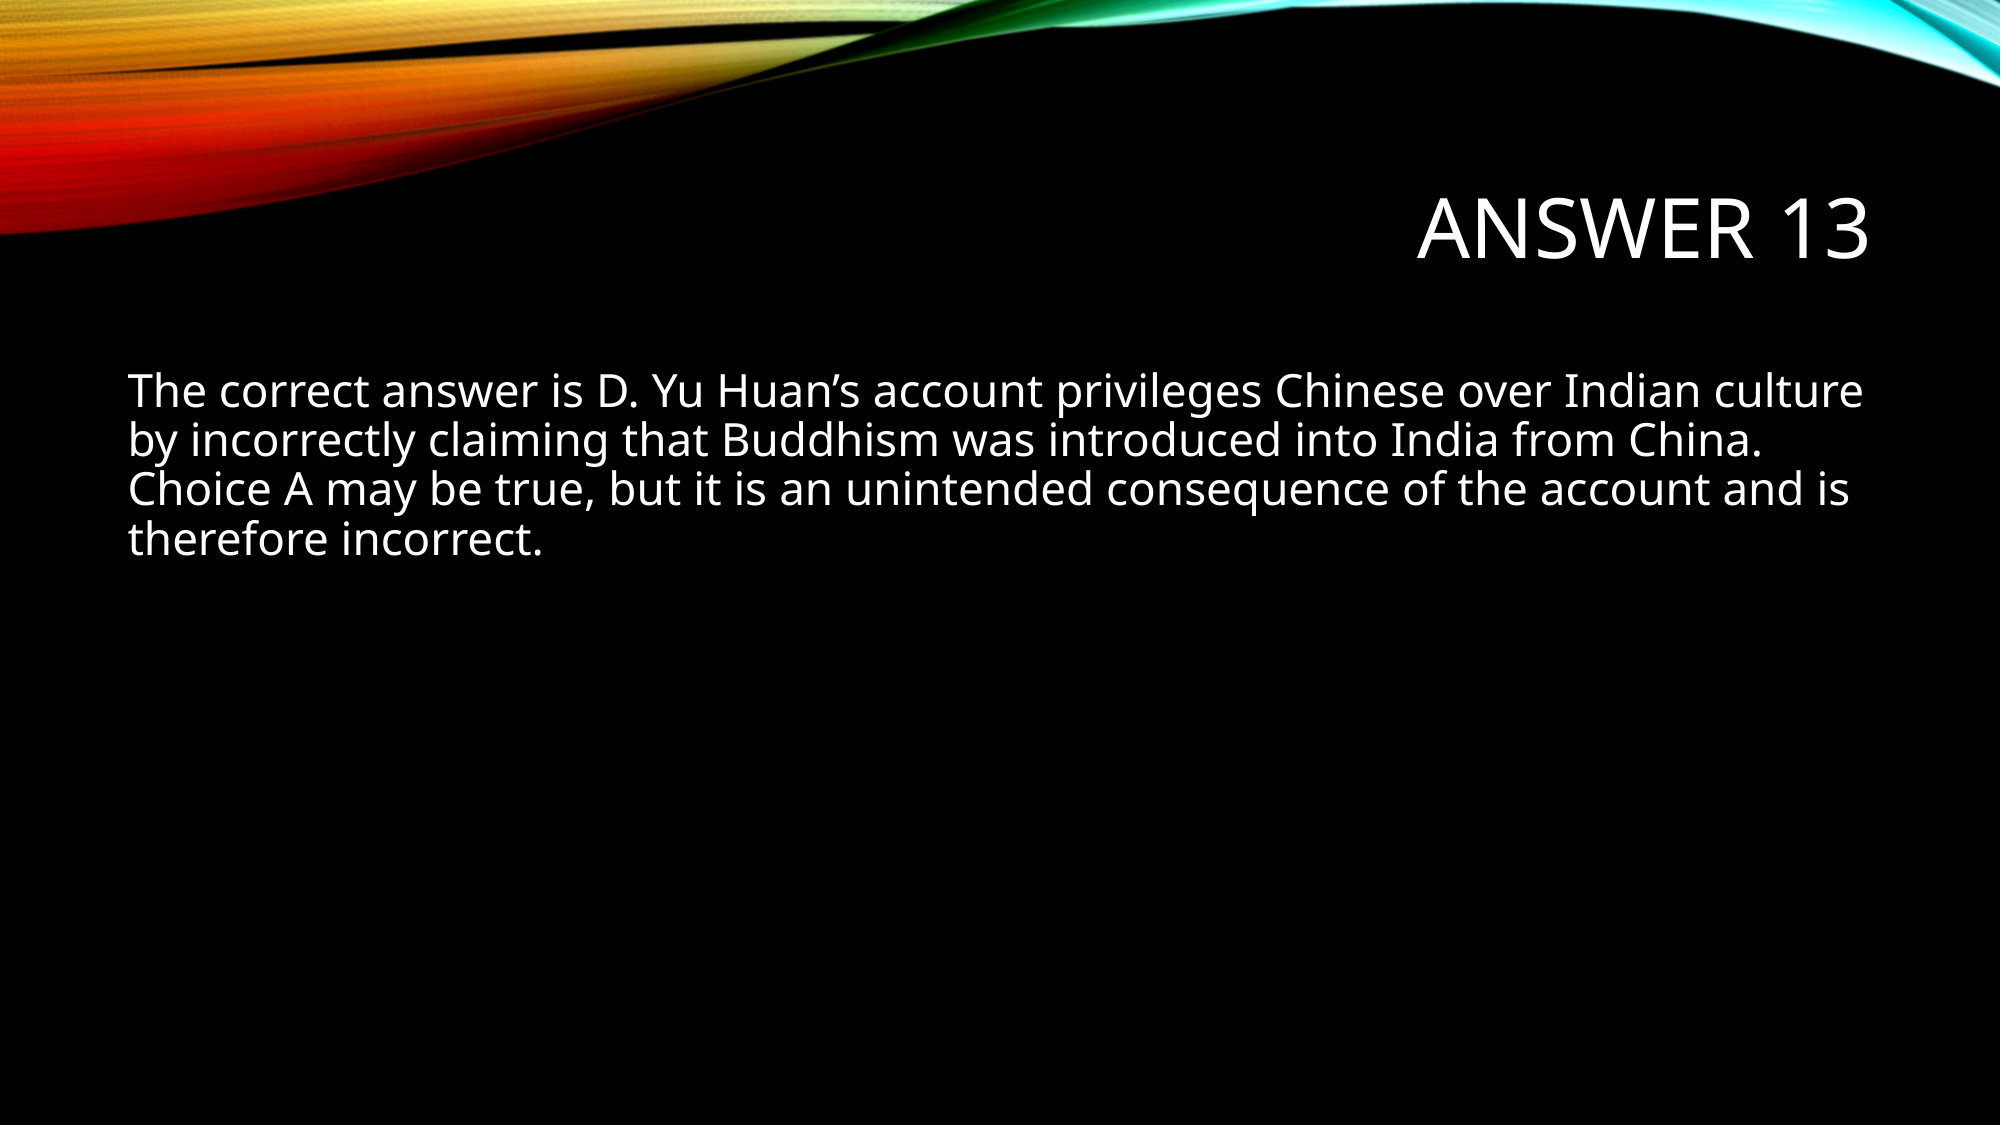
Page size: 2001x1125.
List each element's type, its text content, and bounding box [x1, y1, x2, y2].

picture [0, 0, 2000, 237]
title Answer 13 [474, 125, 1888, 338]
list The correct answer is D. Yu Huan’s account privileges Chinese over Indian culture by incorrectly claiming that Buddhism was introduced into India from China. Choice A may be true, but it is an unintended consequence of the account and is therefore incorrect. [112, 360, 1888, 1021]
